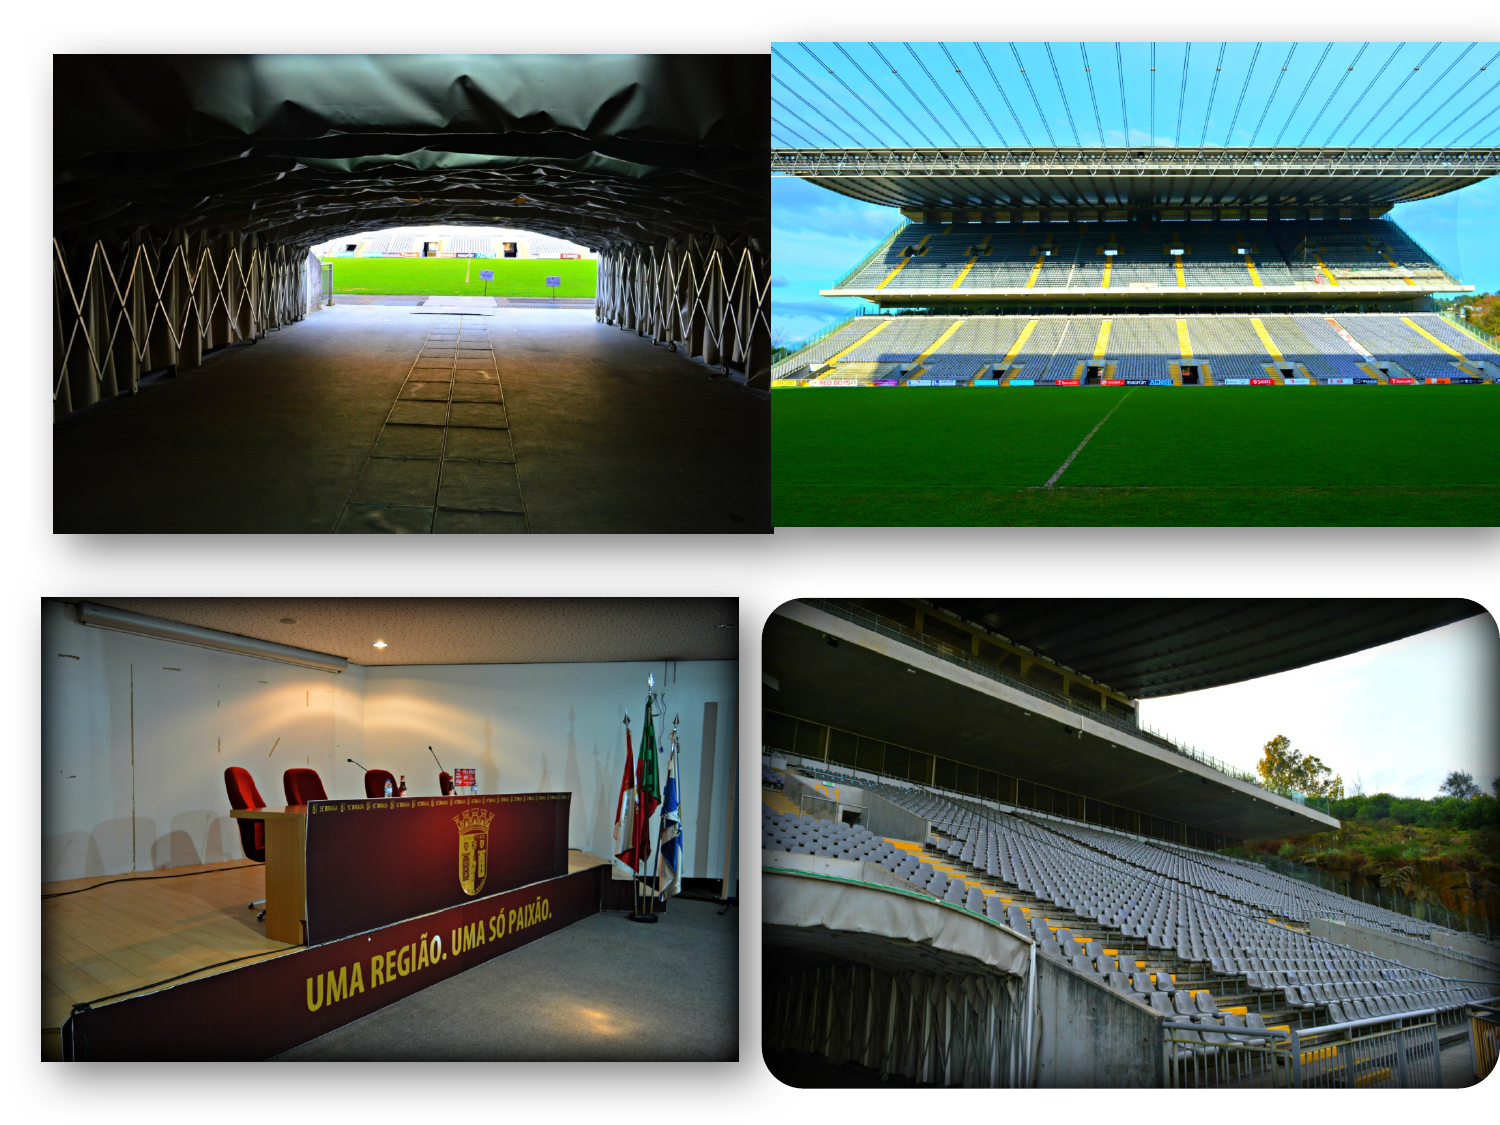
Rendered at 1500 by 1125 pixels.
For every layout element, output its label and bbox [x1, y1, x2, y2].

list [41, 597, 739, 1062]
picture [761, 597, 1500, 1089]
picture [52, 42, 1500, 534]
